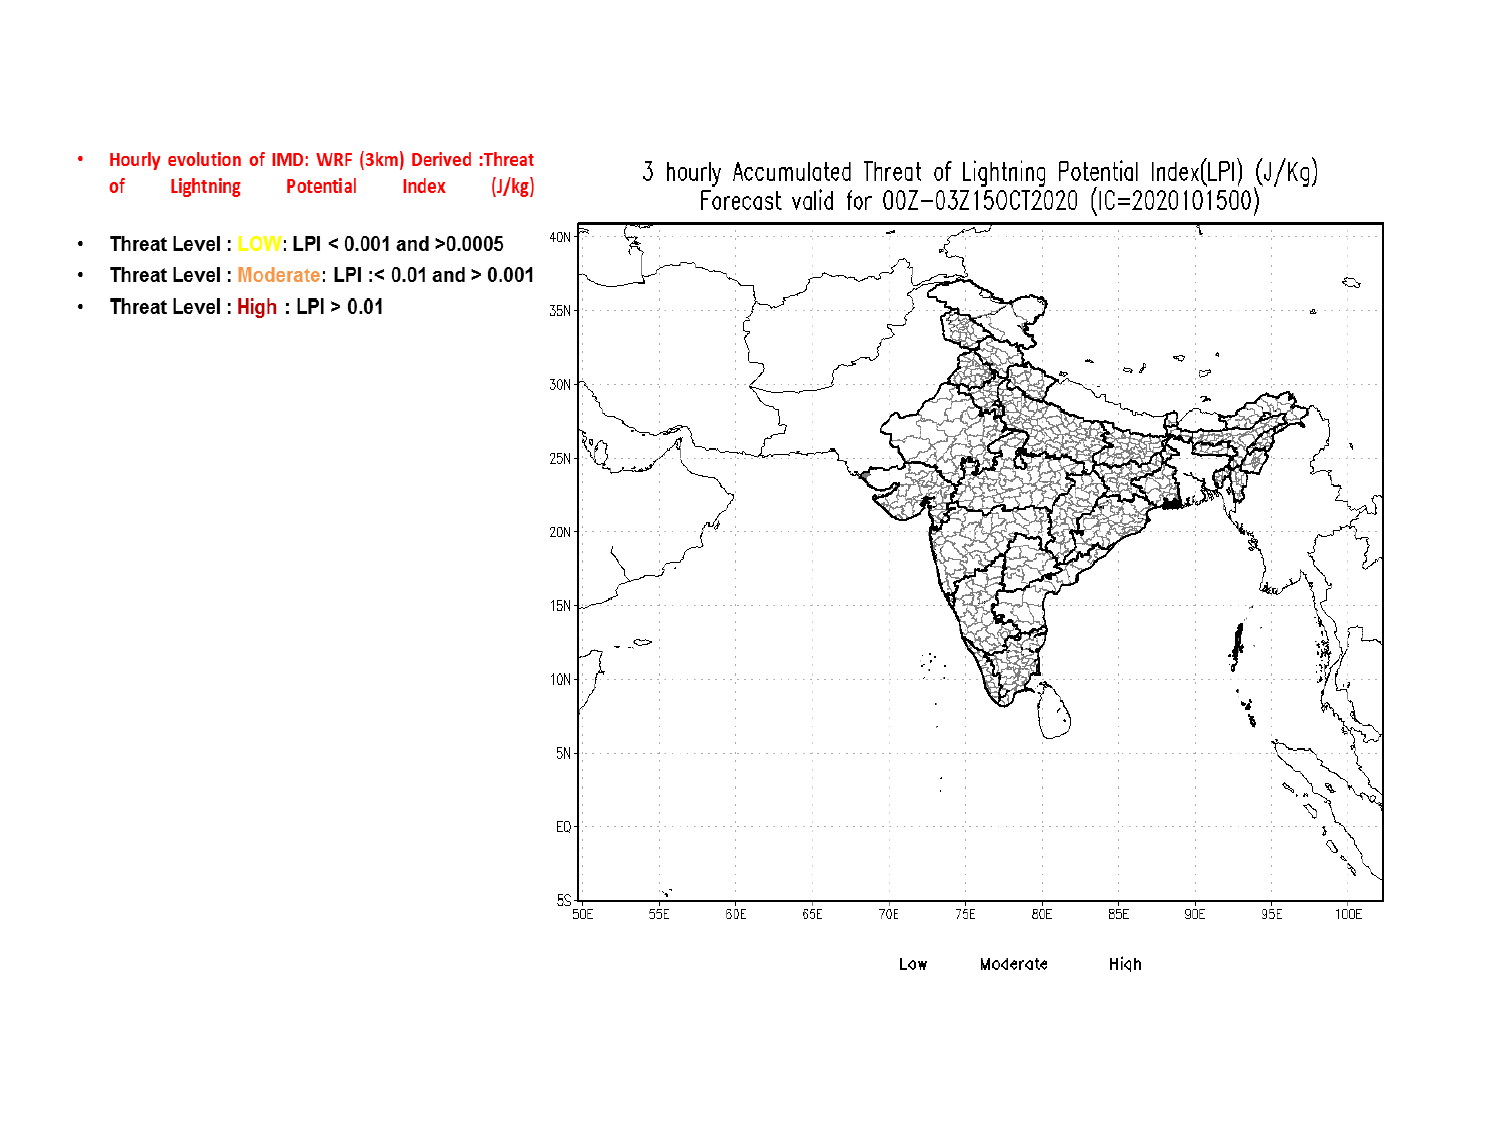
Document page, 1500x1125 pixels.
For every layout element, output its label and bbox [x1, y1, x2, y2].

picture [74, 149, 1426, 976]
